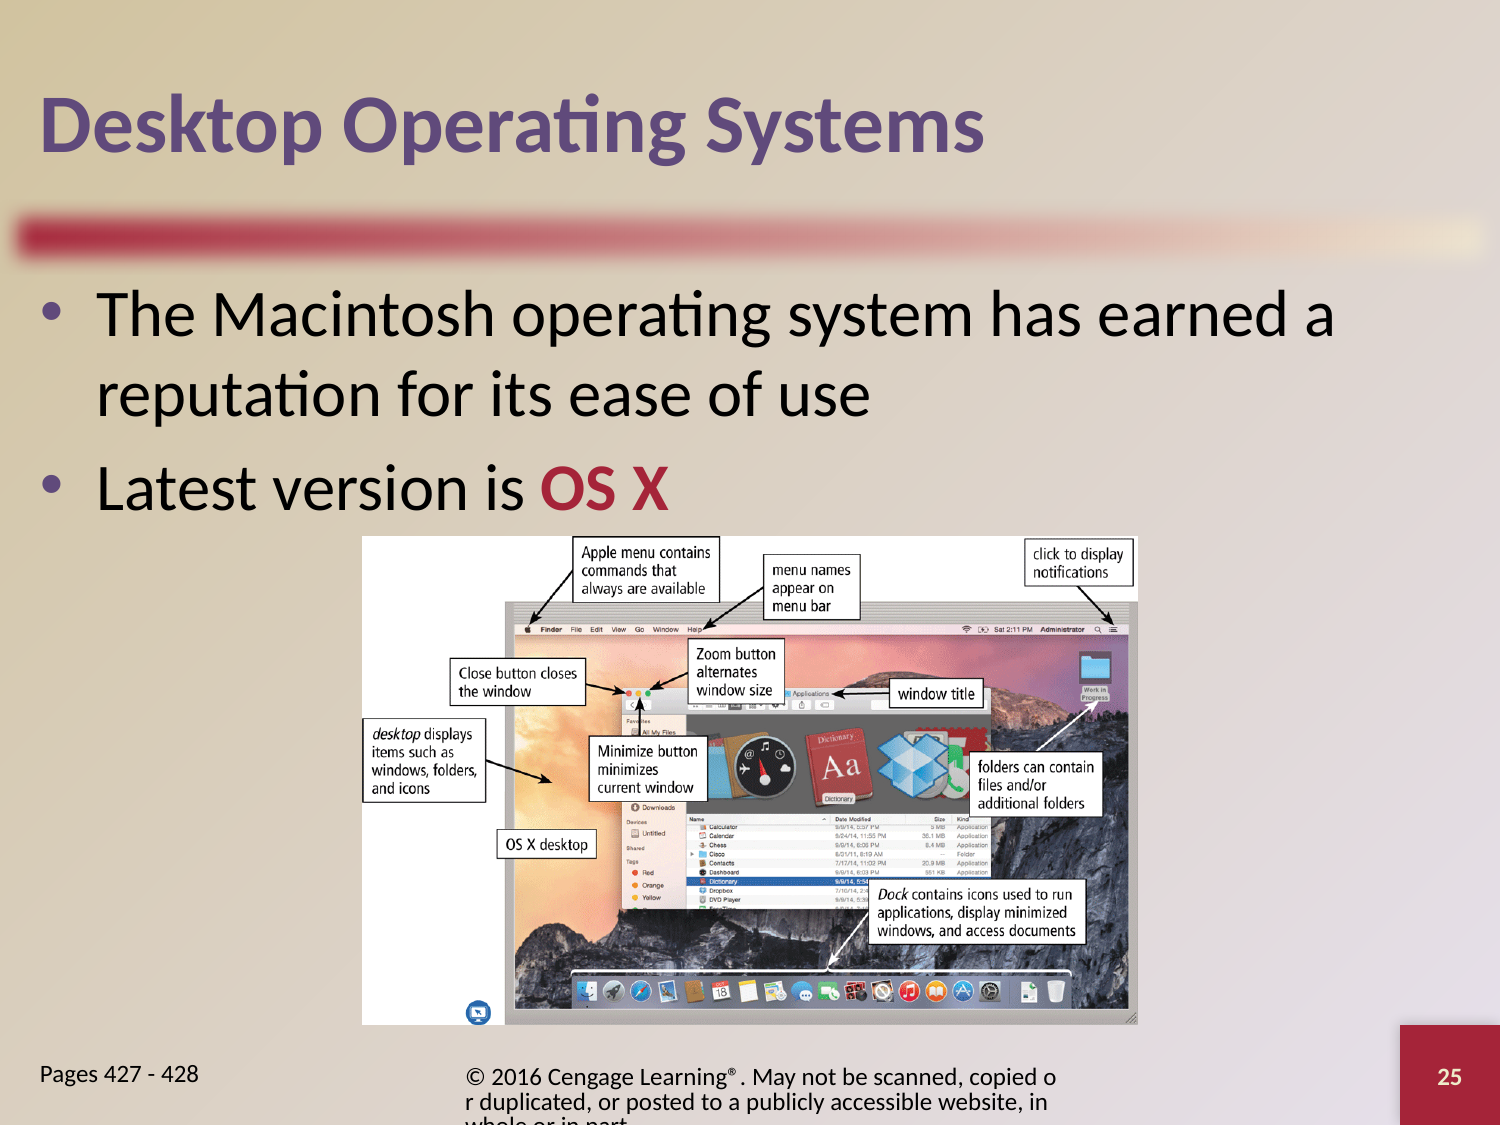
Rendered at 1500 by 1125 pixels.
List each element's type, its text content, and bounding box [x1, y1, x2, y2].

list Pages 427 - 428 [24, 1050, 300, 1125]
footer © 2016 Cengage Learning®. May not be scanned, copied or duplicated, or posted to a publicly accessible website, in whole or in part. [450, 1037, 1075, 1113]
list The Macintosh operating system has earned a reputation for its ease of use Latest version is OS X [24, 262, 1475, 1025]
picture [362, 536, 1138, 1025]
slide_number 25 [1400, 1025, 1500, 1125]
title Desktop Operating Systems [24, 24, 1475, 213]
